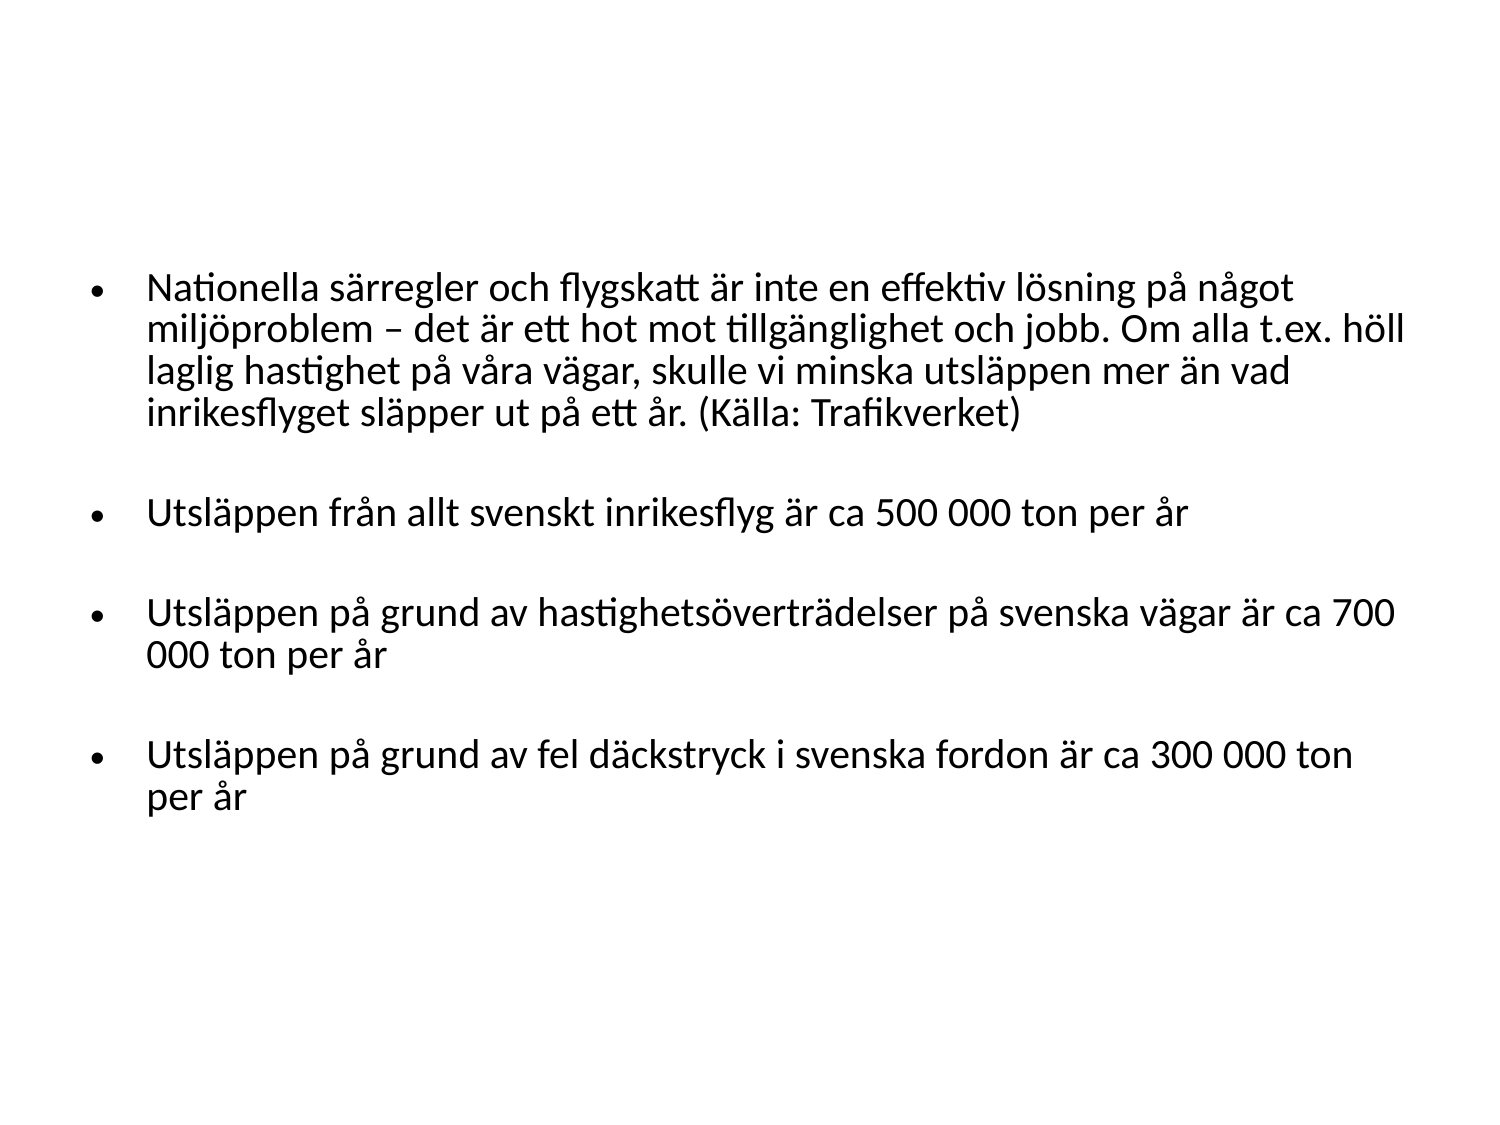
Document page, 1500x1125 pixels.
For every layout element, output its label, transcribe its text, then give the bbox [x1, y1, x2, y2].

list Nationella särregler och flygskatt är inte en effektiv lösning på något miljöproblem – det är ett hot mot tillgänglighet och jobb. Om alla t.ex. höll laglig hastighet på våra vägar, skulle vi minska utsläppen mer än vad inrikesflyget släpper ut på ett år. (Källa: Trafikverket) Utsläppen från allt svenskt inrikesflyg är ca 500 000 ton per år Utsläppen på grund av hastighetsöverträdelser på svenska vägar är ca 700 000 ton per år Utsläppen på grund av fel däckstryck i svenska fordon är ca 300 000 ton per år [75, 262, 1425, 1094]
